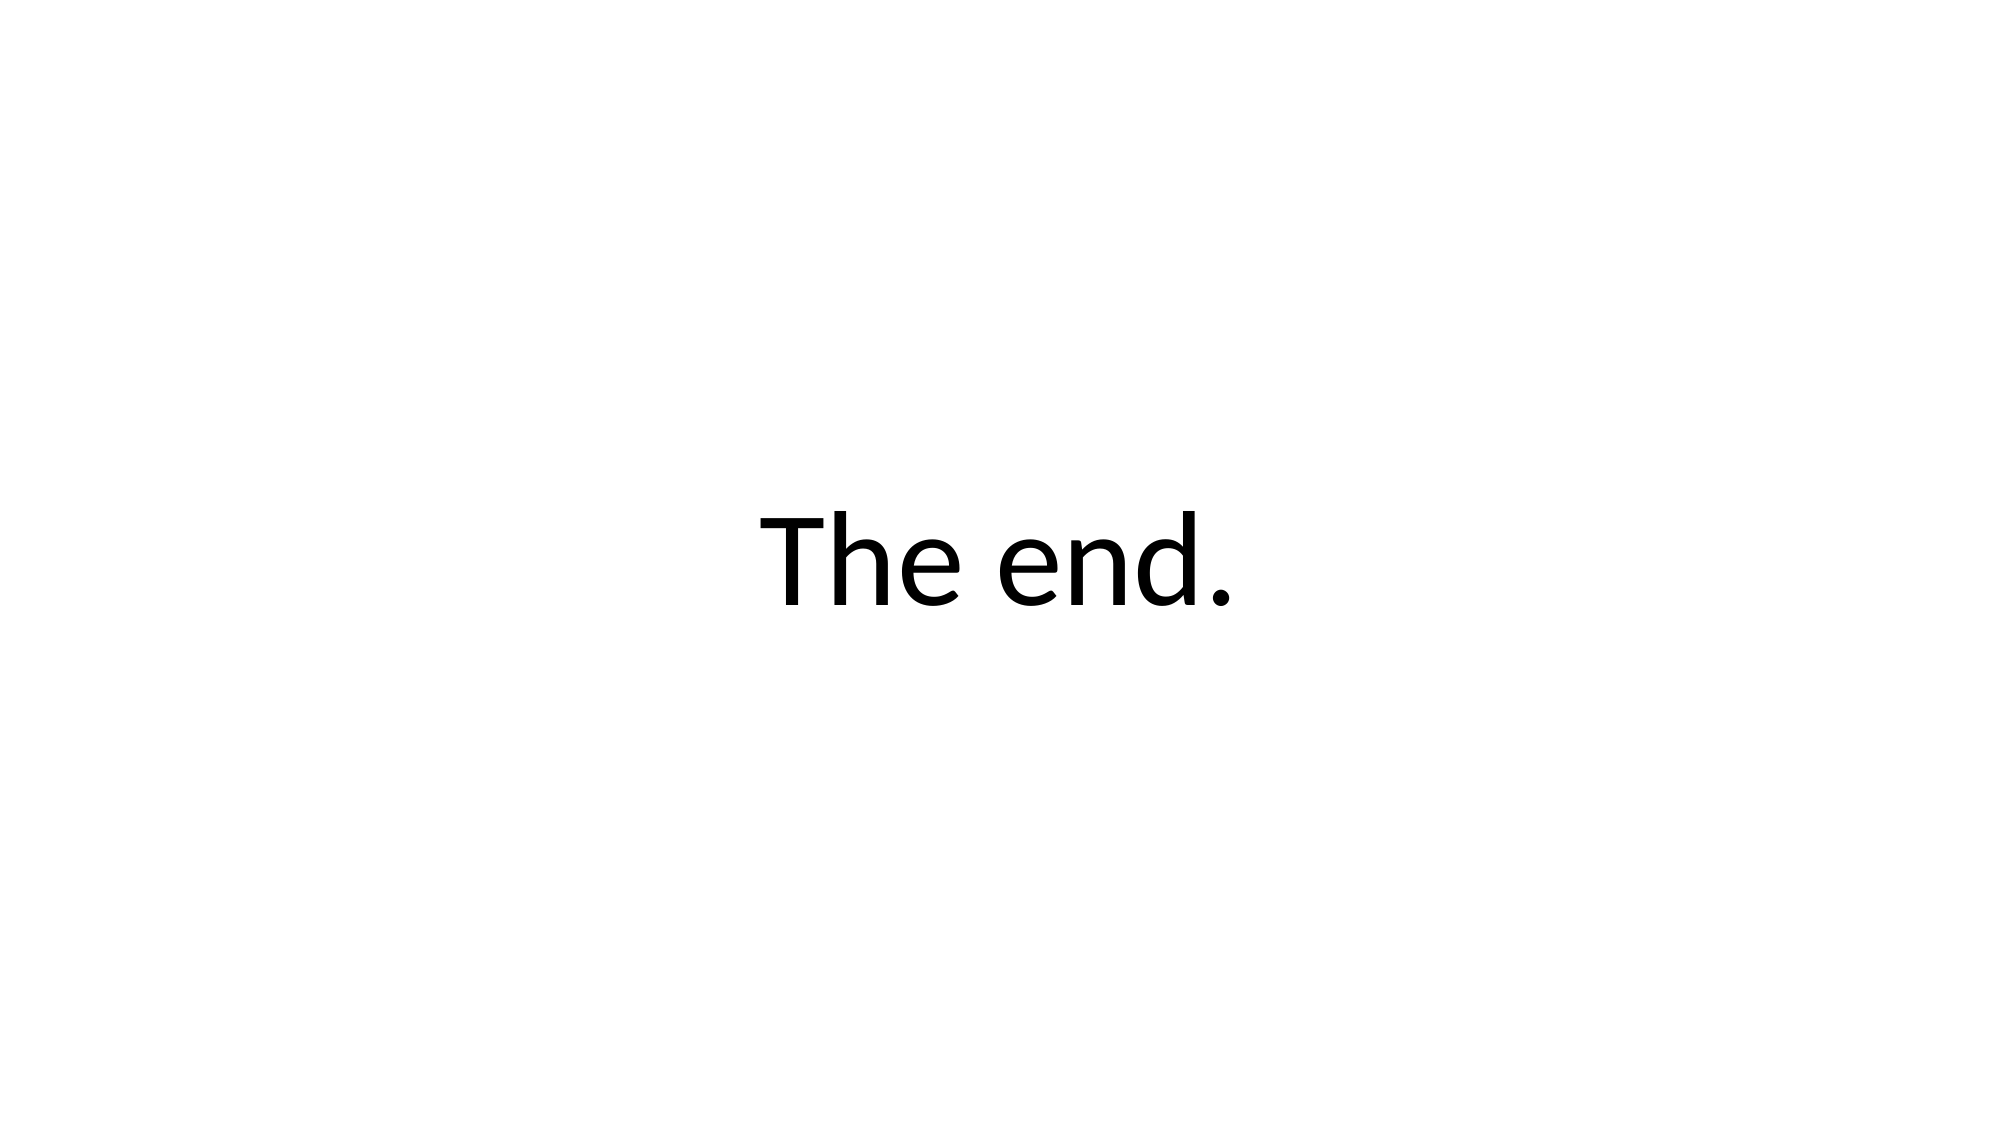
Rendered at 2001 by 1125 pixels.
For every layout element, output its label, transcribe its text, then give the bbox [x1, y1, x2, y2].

title The end. [64, 366, 1936, 757]
